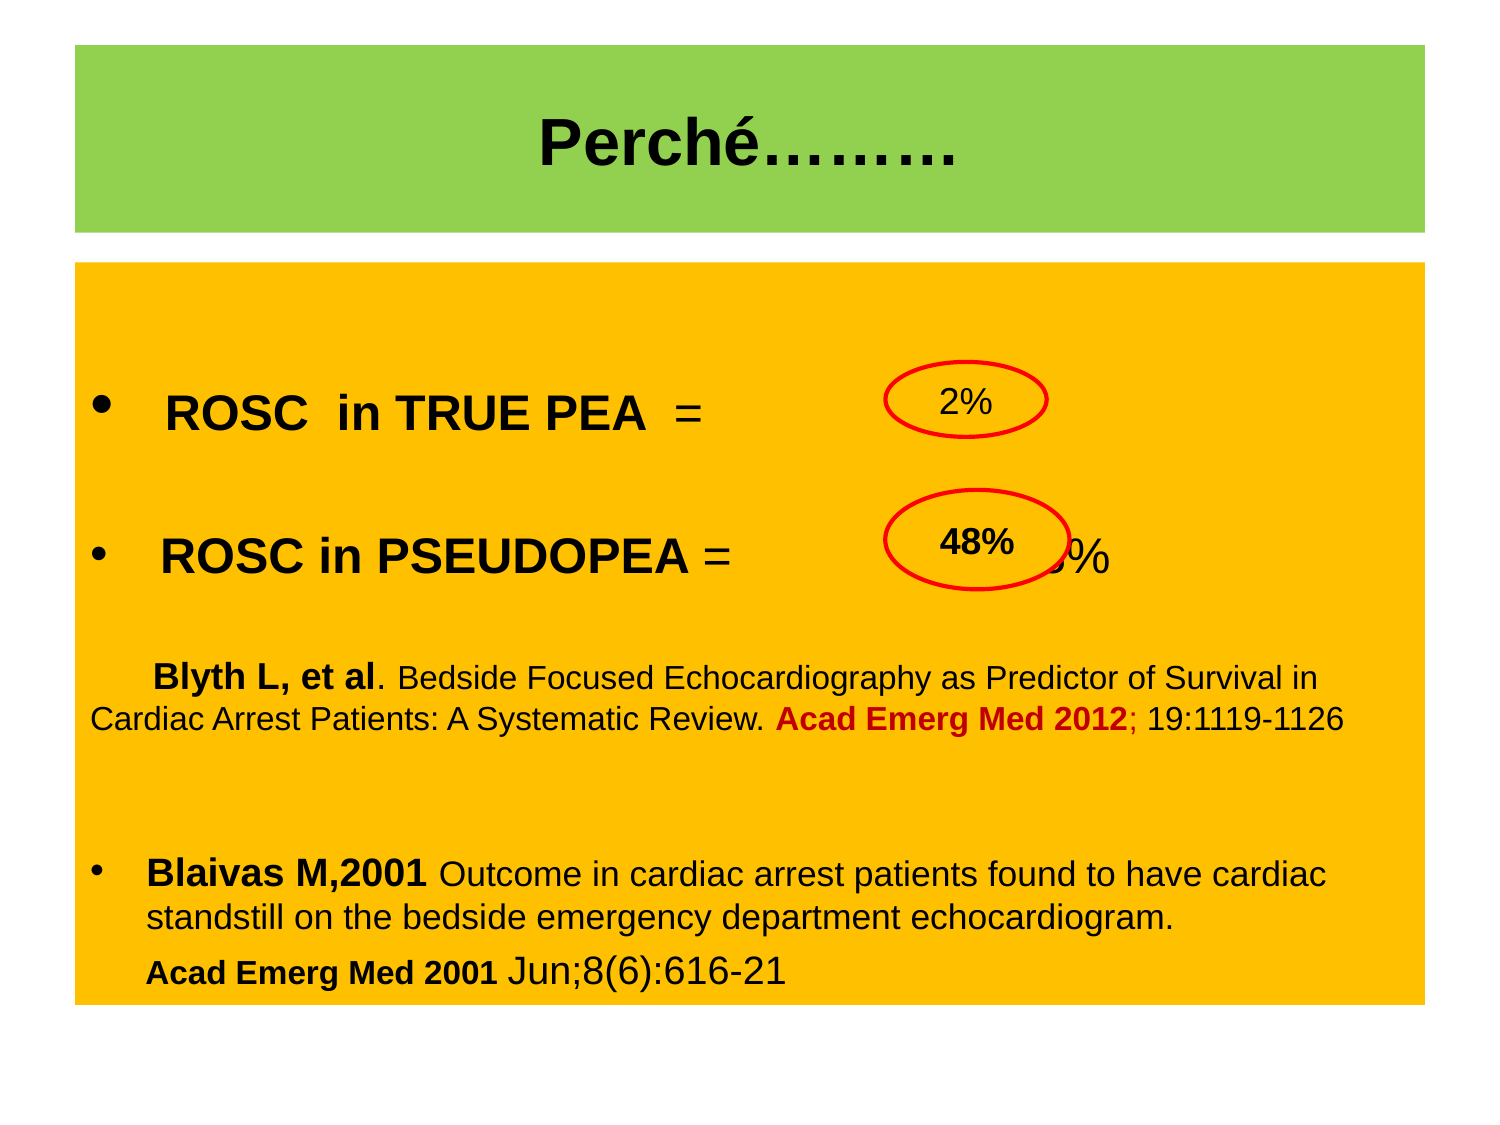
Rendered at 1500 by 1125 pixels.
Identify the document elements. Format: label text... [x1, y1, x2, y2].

title Perché……… [75, 45, 1425, 233]
text_box 48% [883, 487, 1072, 592]
list ROSC in TRUE PEA = ROSC in PSEUDOPEA = 48% Blyth L, et al. Bedside Focused Echocardiography as Predictor of Survival in Cardiac Arrest Patients: A Systematic Review. Acad Emerg Med 2012; 19:1119-1126 Blaivas M,2001 Outcome in cardiac arrest patients found to have cardiac standstill on the bedside emergency department echocardiogram. Acad Emerg Med 2001 Jun;8(6):616-21 [75, 262, 1425, 1005]
text_box 2% [883, 359, 1049, 439]
